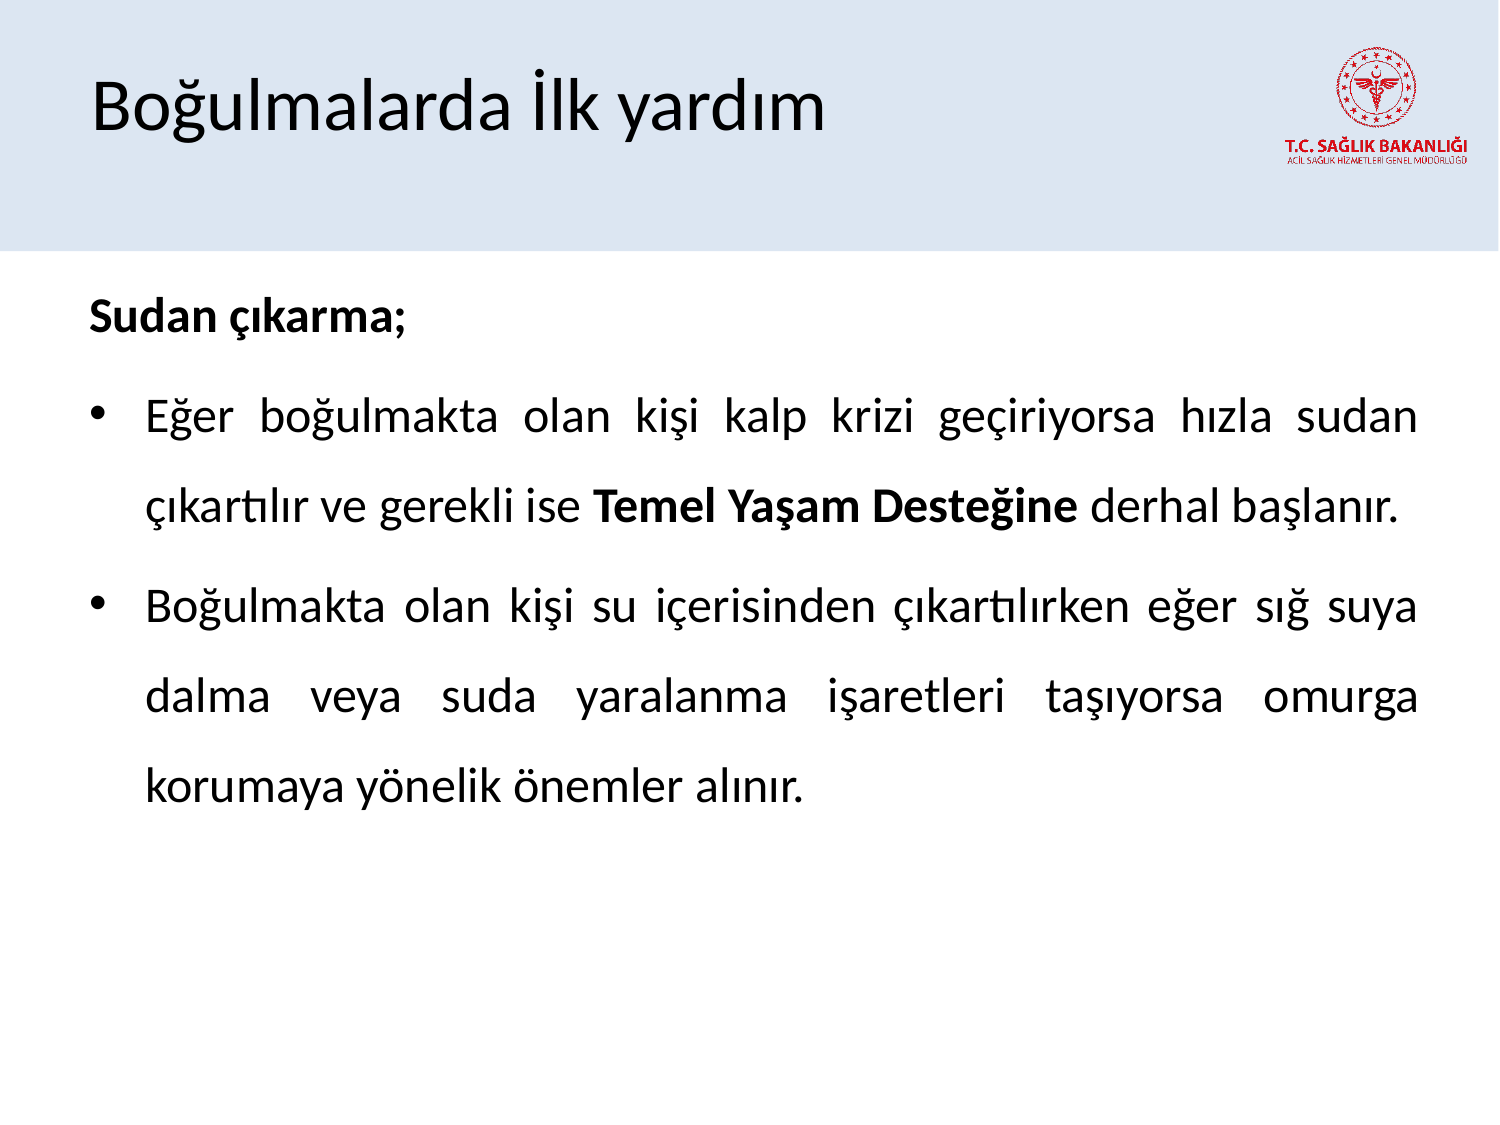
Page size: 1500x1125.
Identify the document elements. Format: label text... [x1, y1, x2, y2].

picture [1285, 47, 1467, 166]
list Sudan çıkarma; Eğer boğulmakta olan kişi kalp krizi geçiriyorsa hızla sudan çıkartılır ve gerekli ise Temel Yaşam Desteğine derhal başlanır. Boğulmakta olan kişi su içerisinden çıkartılırken eğer sığ suya dalma veya suda yaralanma işaretleri taşıyorsa omurga korumaya yönelik önemler alınır. [74, 274, 1436, 1024]
title Boğulmalarda İlk yardım [76, 42, 987, 231]
text_box [0, 0, 1500, 253]
